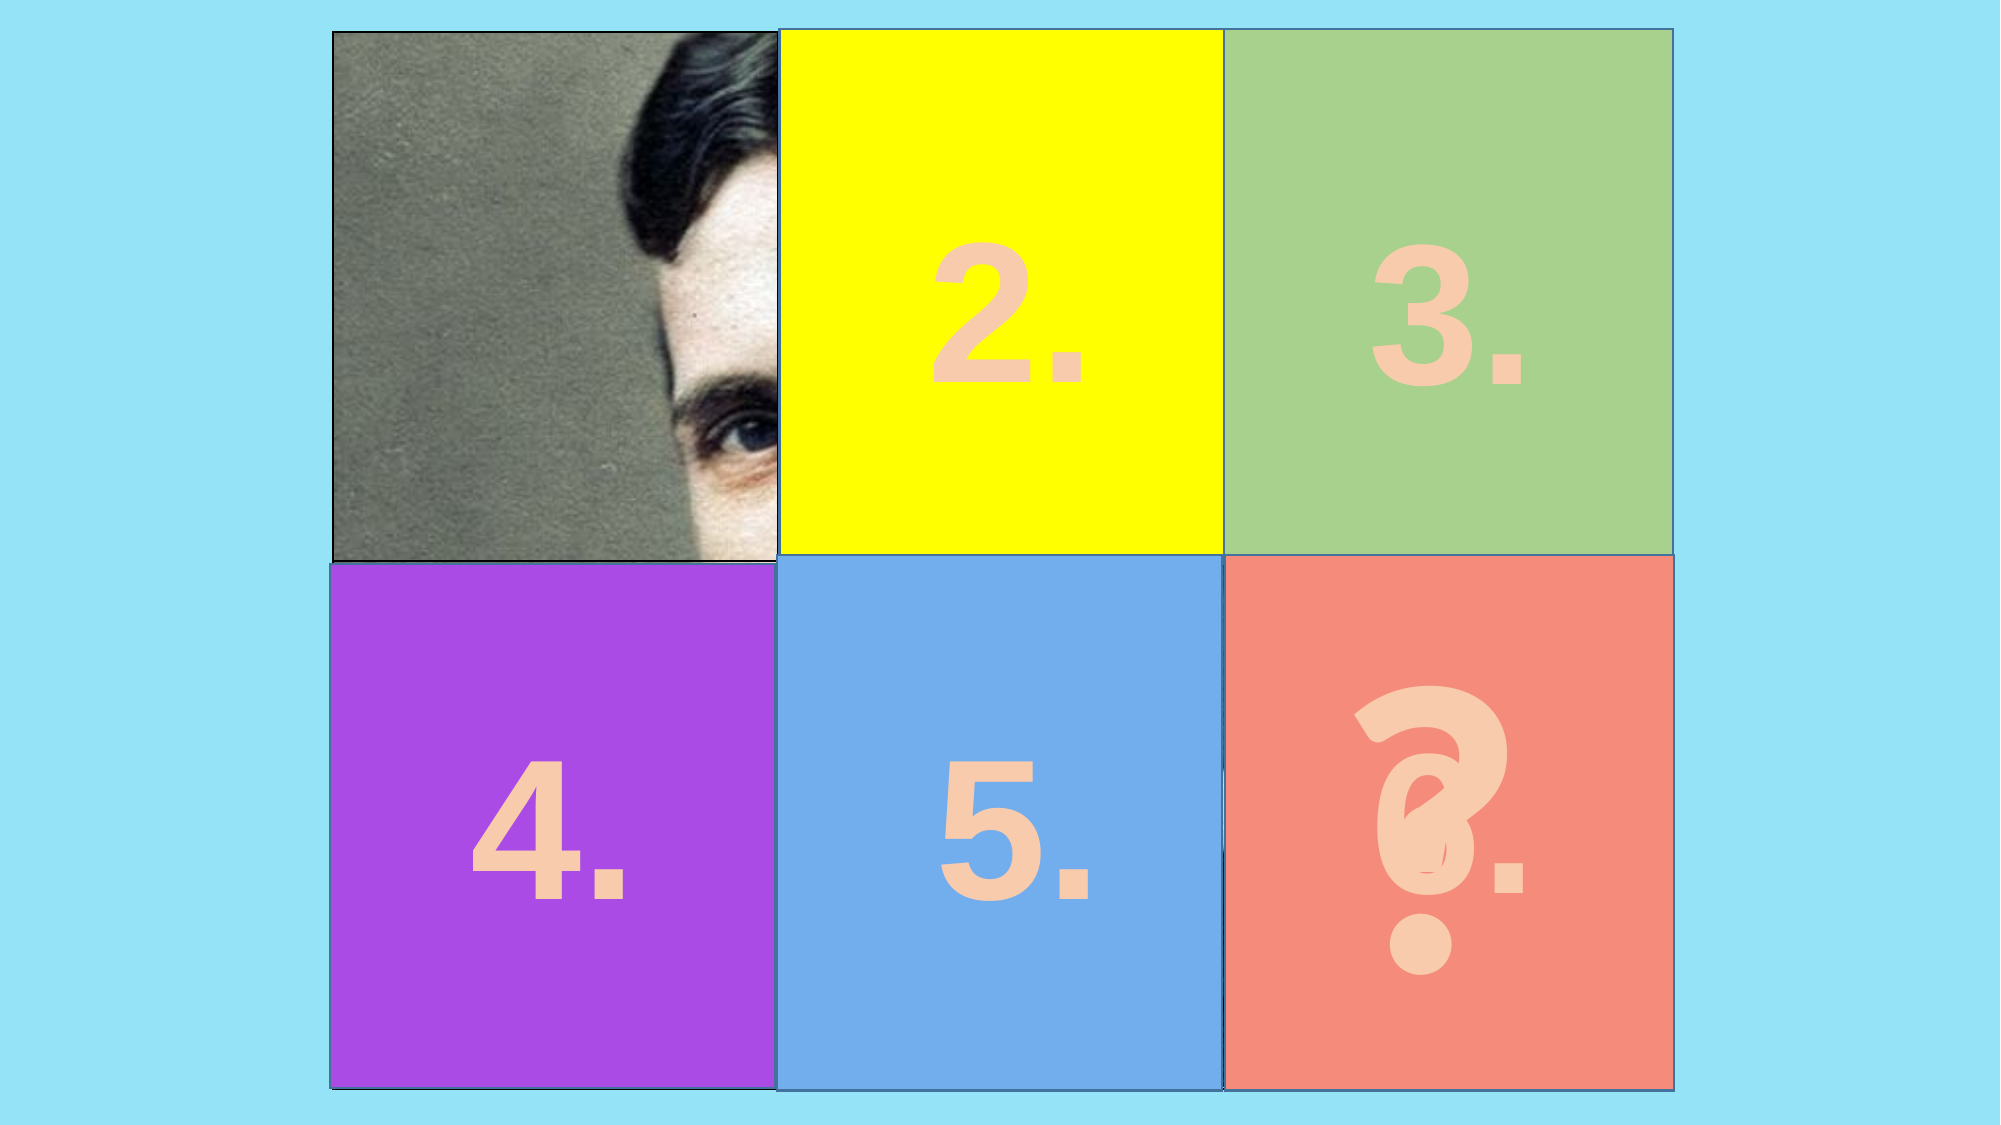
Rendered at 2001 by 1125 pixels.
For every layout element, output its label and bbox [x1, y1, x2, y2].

text_box [776, 1087, 1223, 1092]
text_box [329, 563, 776, 1089]
text_box [1223, 28, 1674, 554]
picture [332, 33, 1667, 1087]
text_box [778, 28, 1223, 33]
text_box [1224, 554, 1675, 1092]
